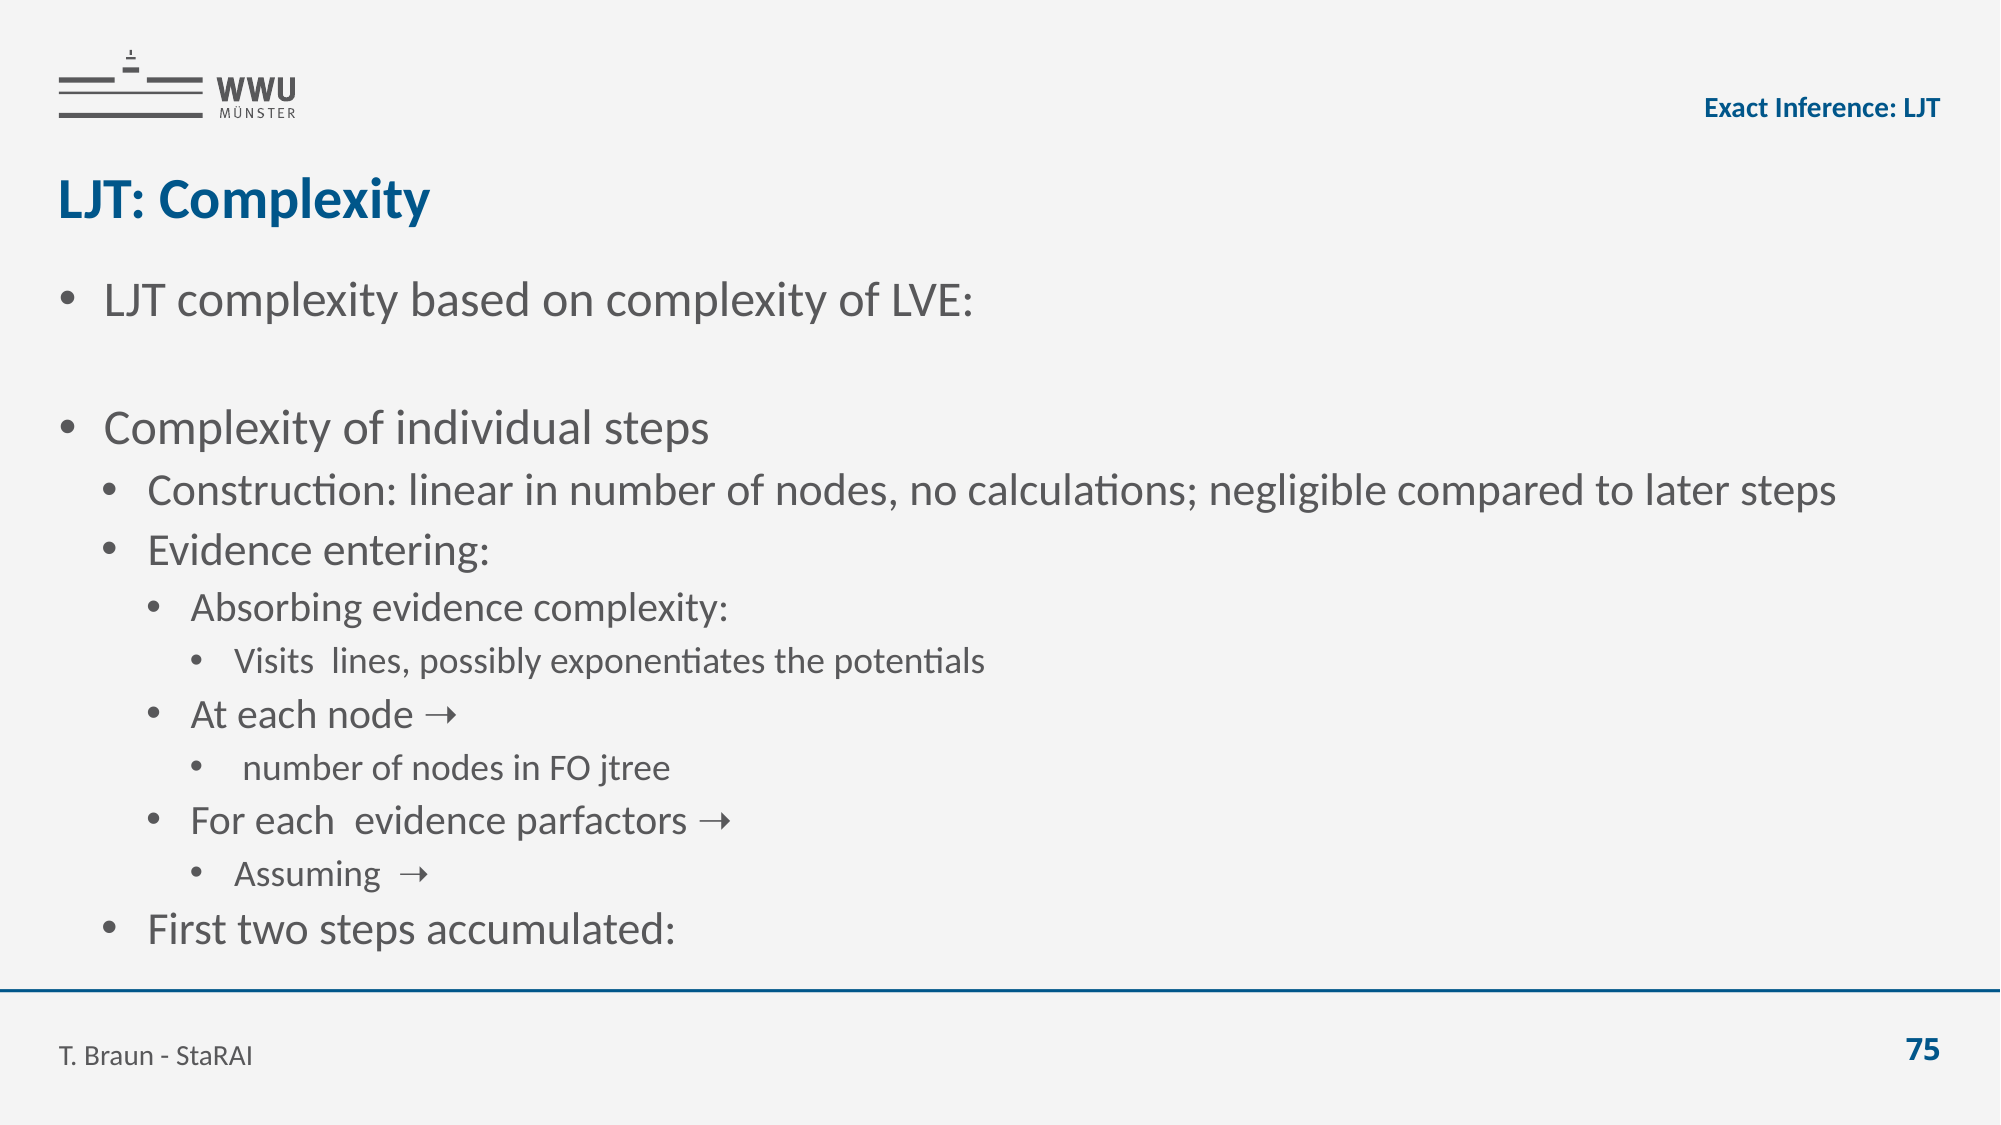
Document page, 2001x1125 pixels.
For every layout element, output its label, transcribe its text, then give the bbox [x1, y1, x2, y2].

footer T. Braun - StaRAI [58, 1012, 1440, 1072]
slide_number 75 [1822, 1012, 1941, 1072]
slide_number Exact Inference: LJT [589, 63, 1941, 123]
title LJT: Complexity [58, 148, 1941, 243]
